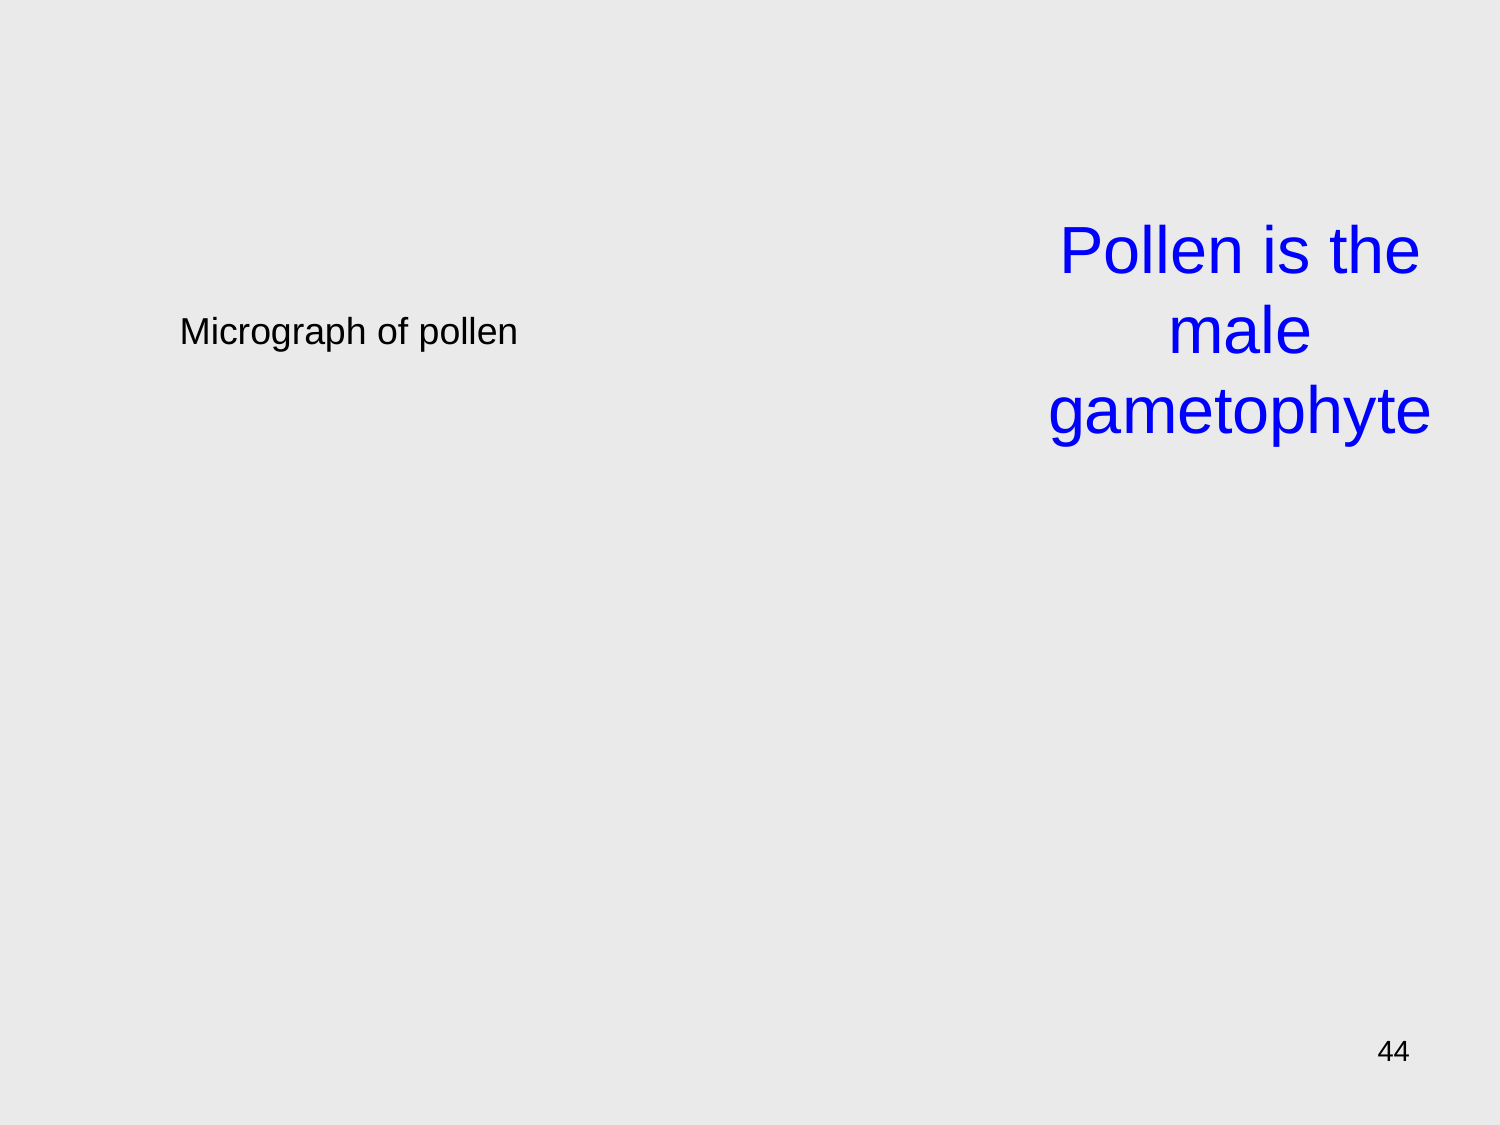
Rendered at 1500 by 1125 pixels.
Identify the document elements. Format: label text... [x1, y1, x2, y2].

text_box Micrograph of pollen [164, 299, 534, 360]
slide_number 44 [1074, 1024, 1425, 1103]
text_box Pollen is the male gametophyte [1021, 199, 1460, 455]
